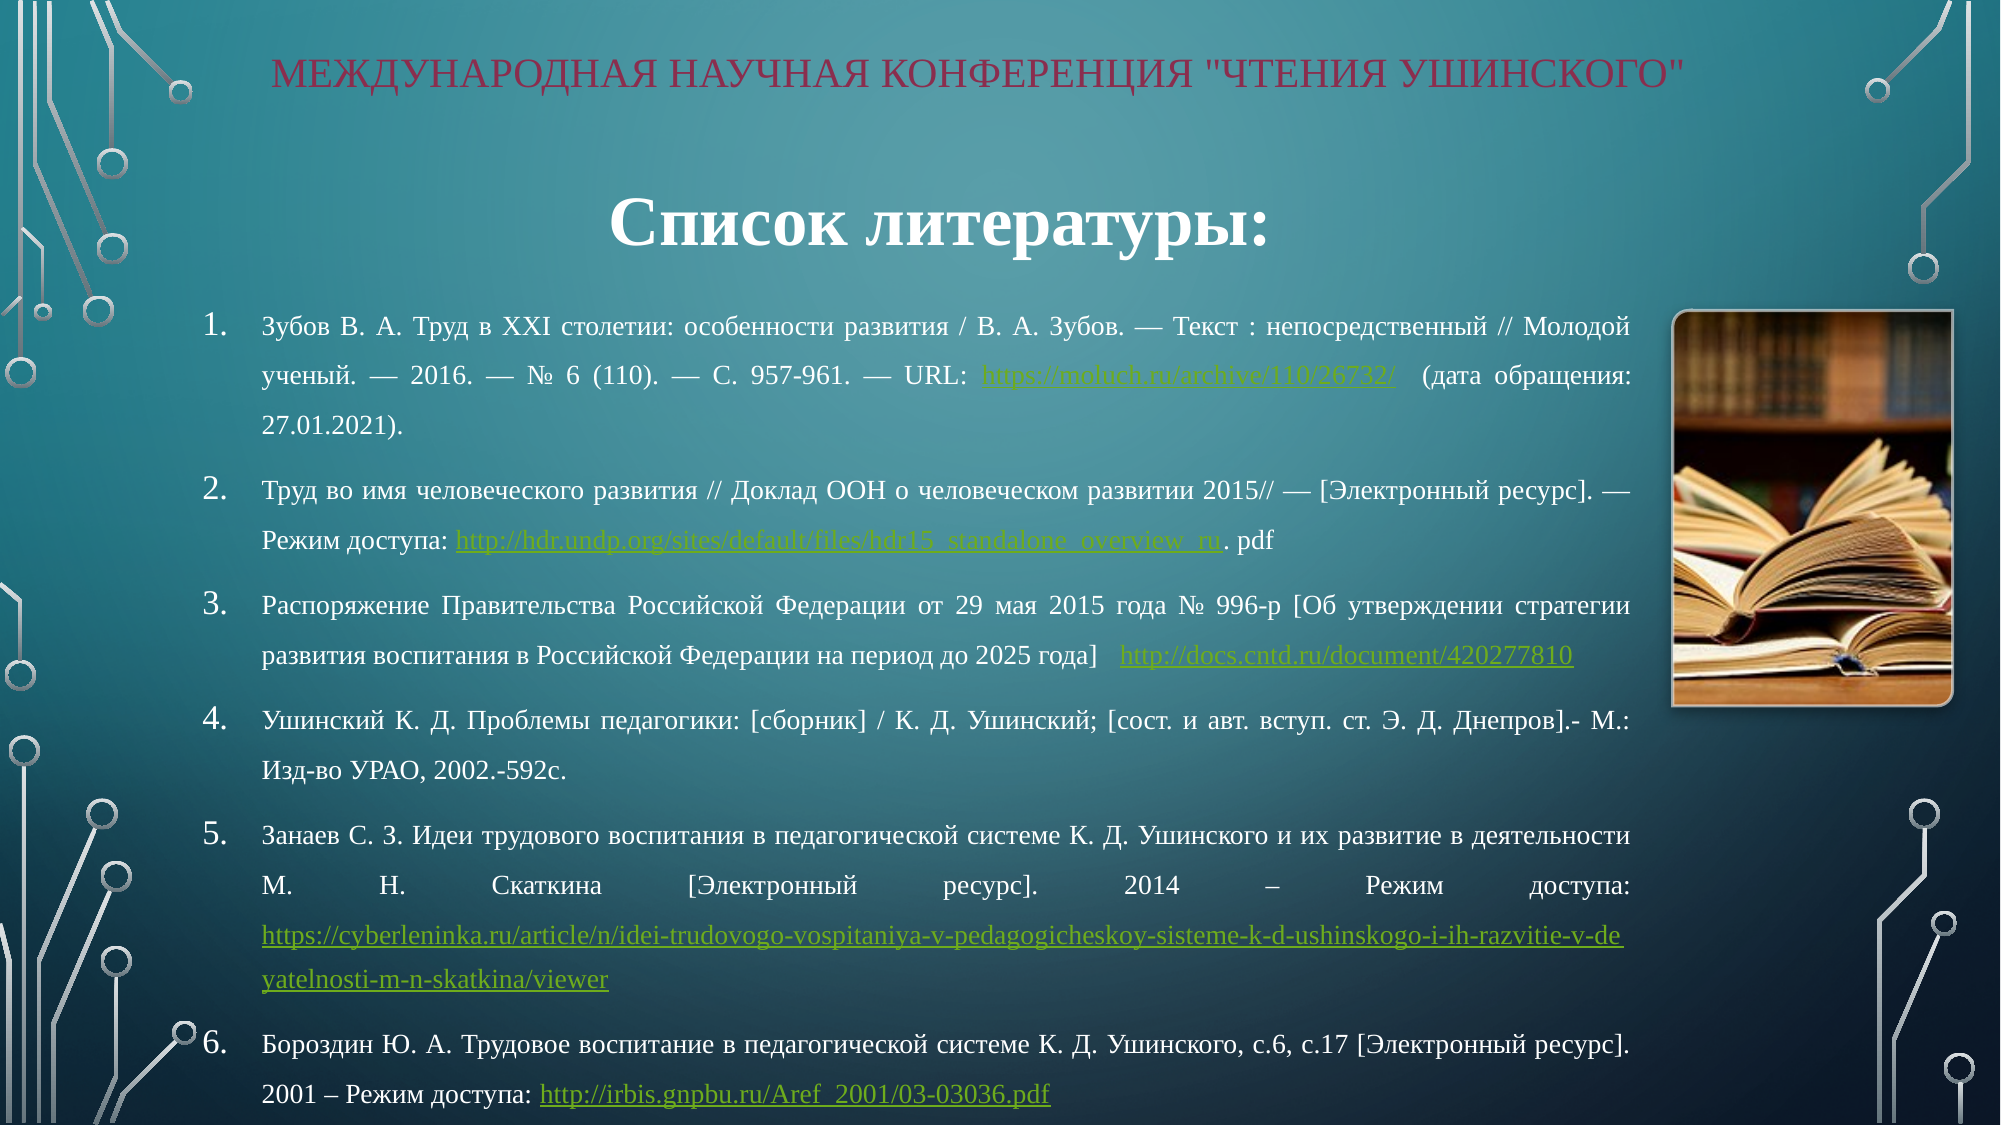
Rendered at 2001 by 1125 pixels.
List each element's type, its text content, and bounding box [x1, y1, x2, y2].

title Международная научная конференция "Чтения Ушинского" [187, 23, 1770, 154]
list Список литературы: Зубов В. А. Труд в XXI столетии: особенности развития / В. А. Зубов. — Текст : непосредственный // Молодой ученый. — 2016. — № 6 (110). — С. 957-961. — URL: https://moluch.ru/archive/110/26732/ (дата обращения: 27.01.2021). Труд во имя человеческого развития // Доклад ООН о человеческом развитии 2015// — [Электронный ресурс]. — Режим доступа: http://hdr.undp.org/sites/default/files/hdr15_standalone_overview_ru. pdf Распоряжение Правительства Российской Федерации от 29 мая 2015 года № 996-р [Об утверждении стратегии развития воспитания в Российской Федерации на период до 2025 года] http://docs.cntd.ru/document/420277810 Ушинский К. Д. Проблемы педагогики: [сборник] / К. Д. Ушинский; [сост. и авт. вступ. ст. Э. Д. Днепров].- М.: Изд-во УРАО, 2002.-592с. Занаев С. З. Идеи трудового воспитания в педагогической системе К. Д. Ушинского и их развитие в деятельности М. Н. Скаткина [Электронный ресурс]. 2014 – Режим доступа: https://cyberleninka.ru/article/n/idei-trudovogo-vospitaniya-v-pedagogicheskoy-sisteme-k-d-ushinskogo-i-ih-razvitie-v-deyatelnosti-m-n-skatkina/viewer Бороздин Ю. А. Трудовое воспитание в педагогической системе К. Д. Ушинского, с.6, с.17 [Электронный ресурс]. 2001 – Режим доступа: http://irbis.gnpbu.ru/Aref_2001/03-03036.pdf [187, 125, 1648, 1082]
picture [1672, 310, 1953, 707]
